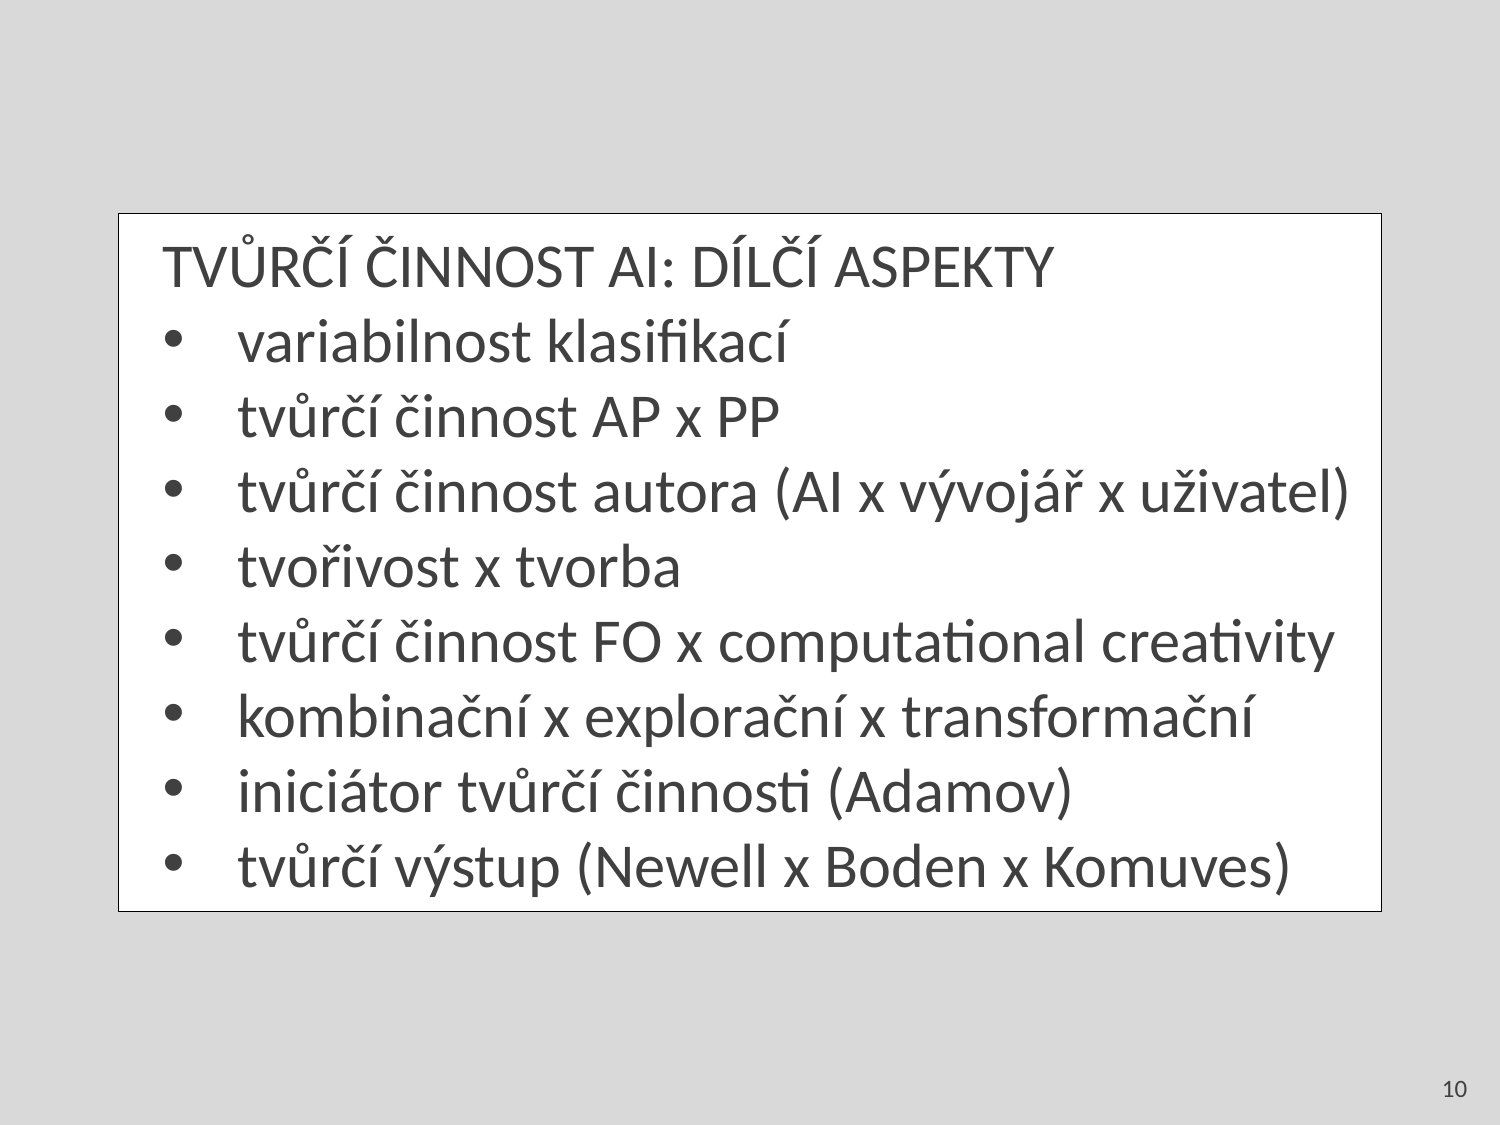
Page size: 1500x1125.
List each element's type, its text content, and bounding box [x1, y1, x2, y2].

subtitle TVŮRČÍ ČINNOST AI: dílčí aspekty variabilnost klasifikací tvůrčí činnost AP x PP tvůrčí činnost autora (AI x vývojář x uživatel) tvořivost x tvorba tvůrčí činnost FO x computational creativity kombinační x explorační x transformační iniciátor tvůrčí činnosti (Adamov) tvůrčí výstup (Newell x Boden x Komuves) [118, 213, 1382, 912]
text_box 10 [1132, 1057, 1483, 1118]
